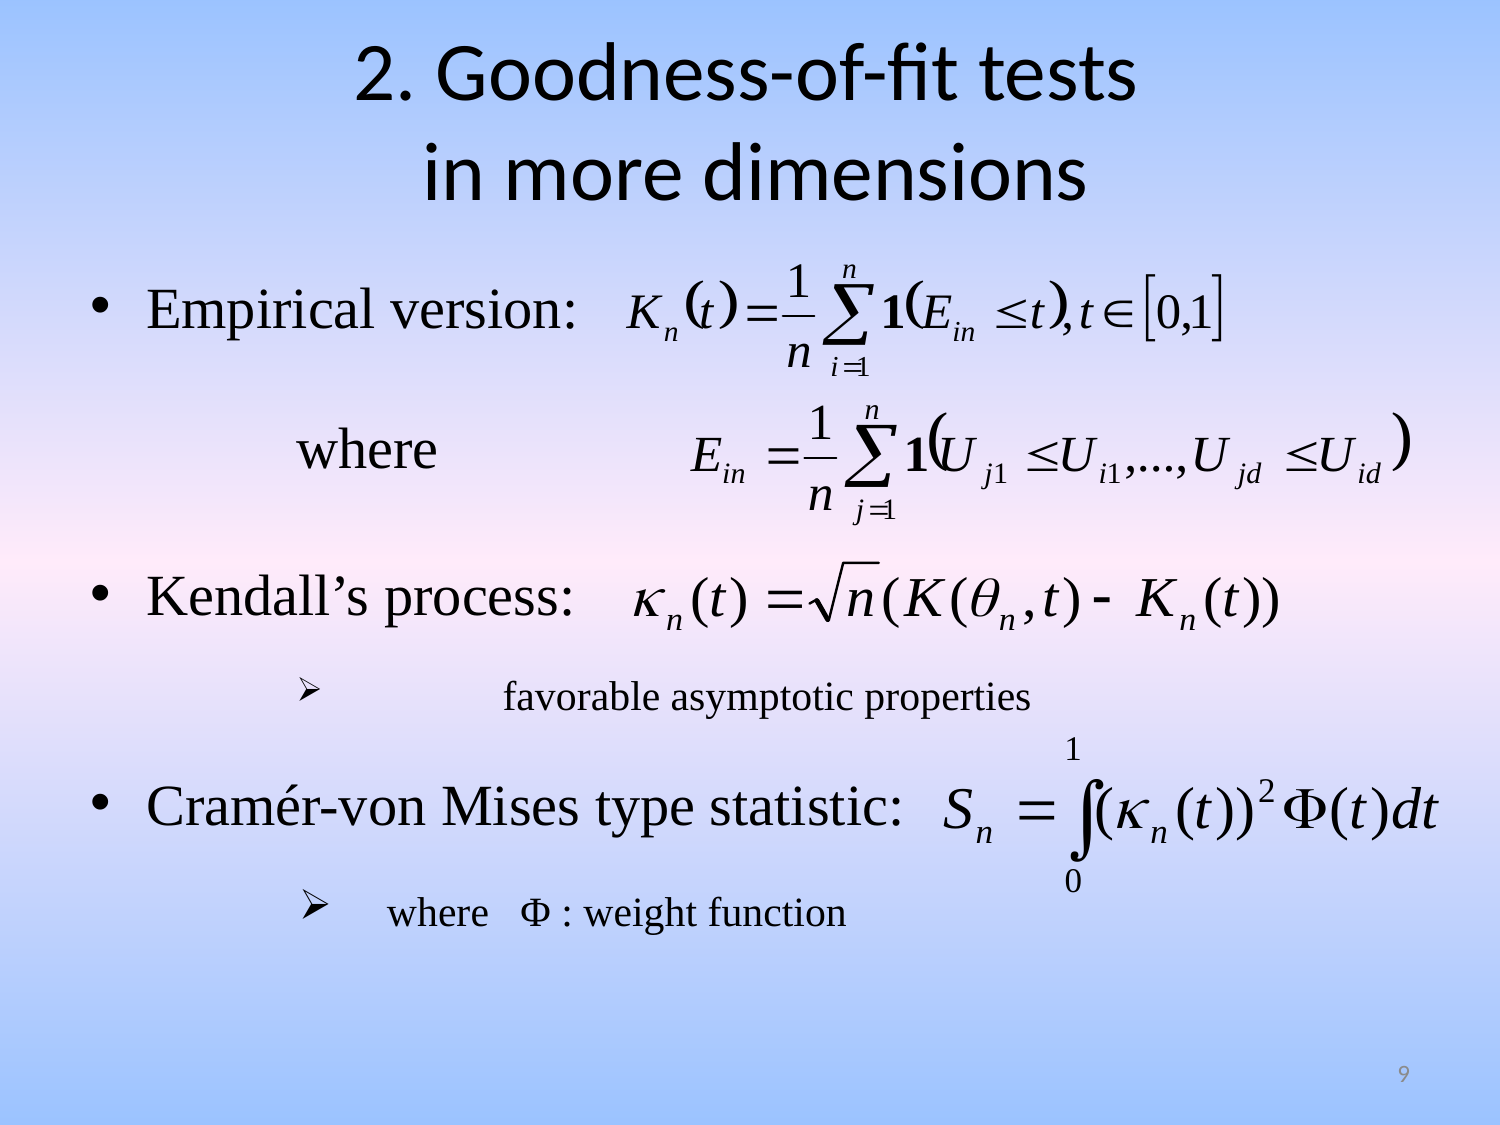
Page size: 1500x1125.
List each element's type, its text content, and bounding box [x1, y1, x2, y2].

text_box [681, 386, 1413, 535]
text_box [932, 719, 1454, 908]
slide_number 9 [1074, 1042, 1425, 1103]
title 2. Goodness-of-fit tests in more dimensions [34, 97, 1477, 212]
title 2. Goodness-of-fit tests in more dimensions [34, 23, 1477, 85]
title 2. Goodness-of-fit tests in more dimensions [34, 90, 1477, 96]
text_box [623, 550, 1290, 645]
list Empirical version: where Kendall’s process: favorable asymptotic properties Cramér-von Mises type statistic: where Φ : weight function [74, 262, 1426, 1006]
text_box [617, 245, 1231, 387]
